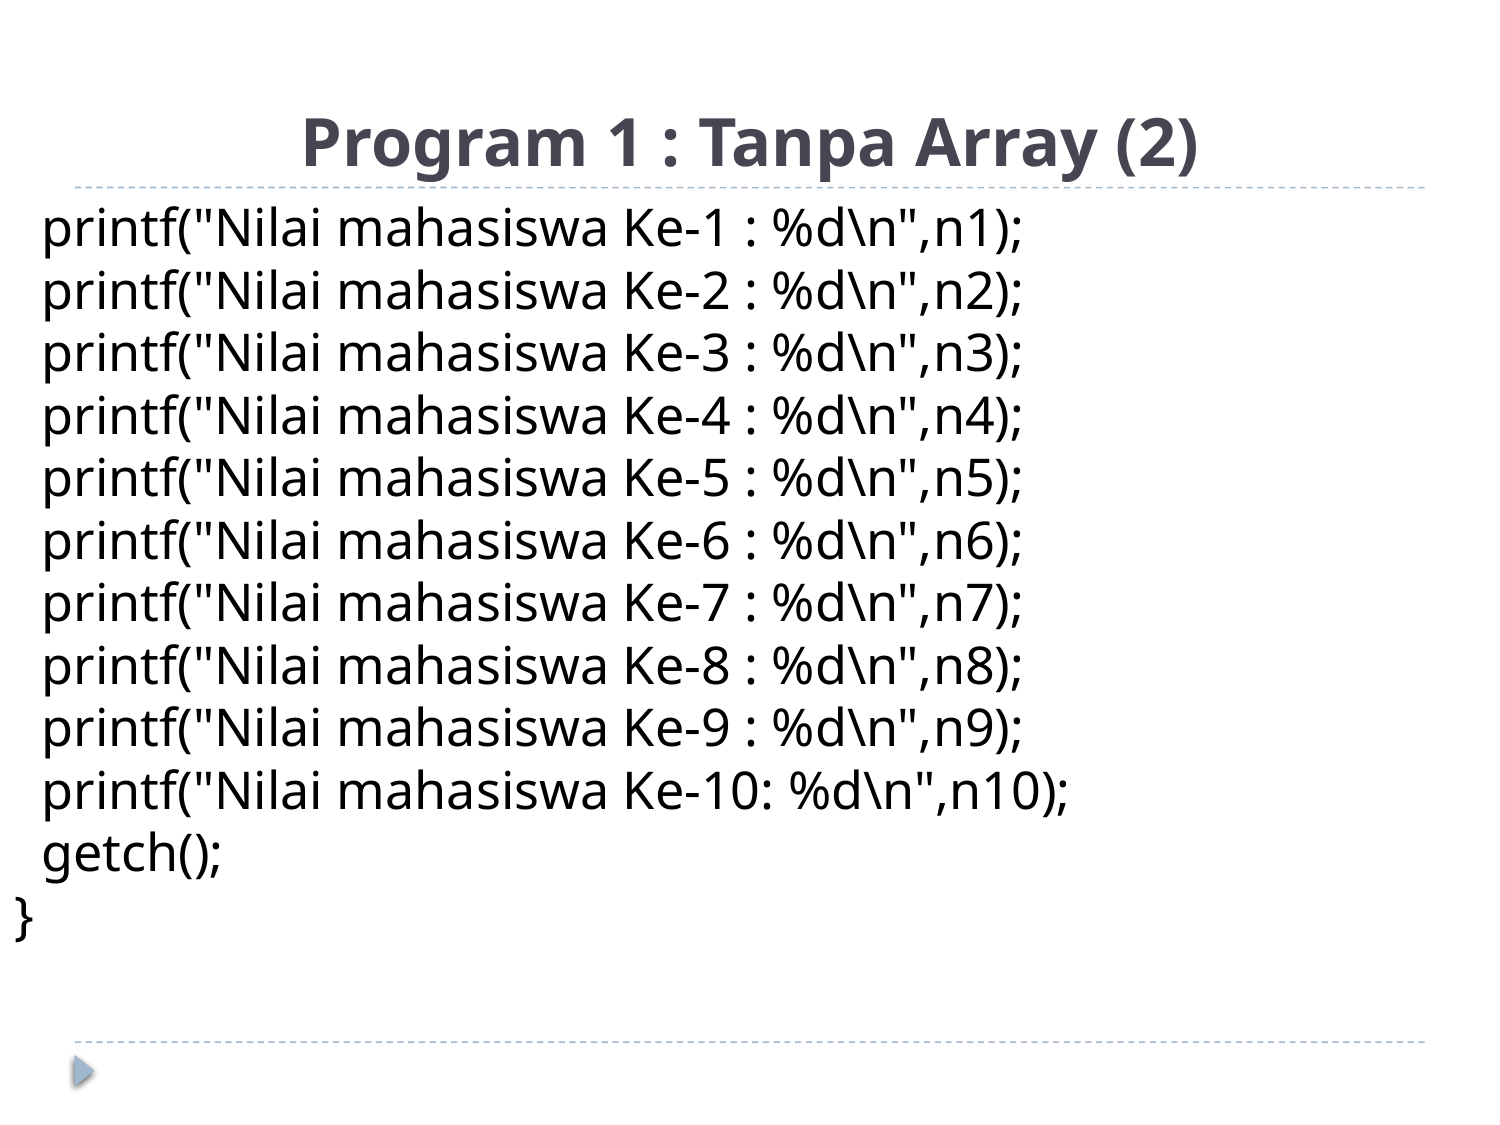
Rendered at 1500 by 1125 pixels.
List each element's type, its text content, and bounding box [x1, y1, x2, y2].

title Program 1 : Tanpa Array (2) [75, 37, 1425, 187]
text_box printf("Nilai mahasiswa Ke-1 : %d\n",n1); printf("Nilai mahasiswa Ke-2 : %d\n",n2); printf("Nilai mahasiswa Ke-3 : %d\n",n3); printf("Nilai mahasiswa Ke-4 : %d\n",n4); printf("Nilai mahasiswa Ke-5 : %d\n",n5); printf("Nilai mahasiswa Ke-6 : %d\n",n6); printf("Nilai mahasiswa Ke-7 : %d\n",n7); printf("Nilai mahasiswa Ke-8 : %d\n",n8); printf("Nilai mahasiswa Ke-9 : %d\n",n9); printf("Nilai mahasiswa Ke-10: %d\n",n10); getch(); } [0, 187, 1500, 952]
